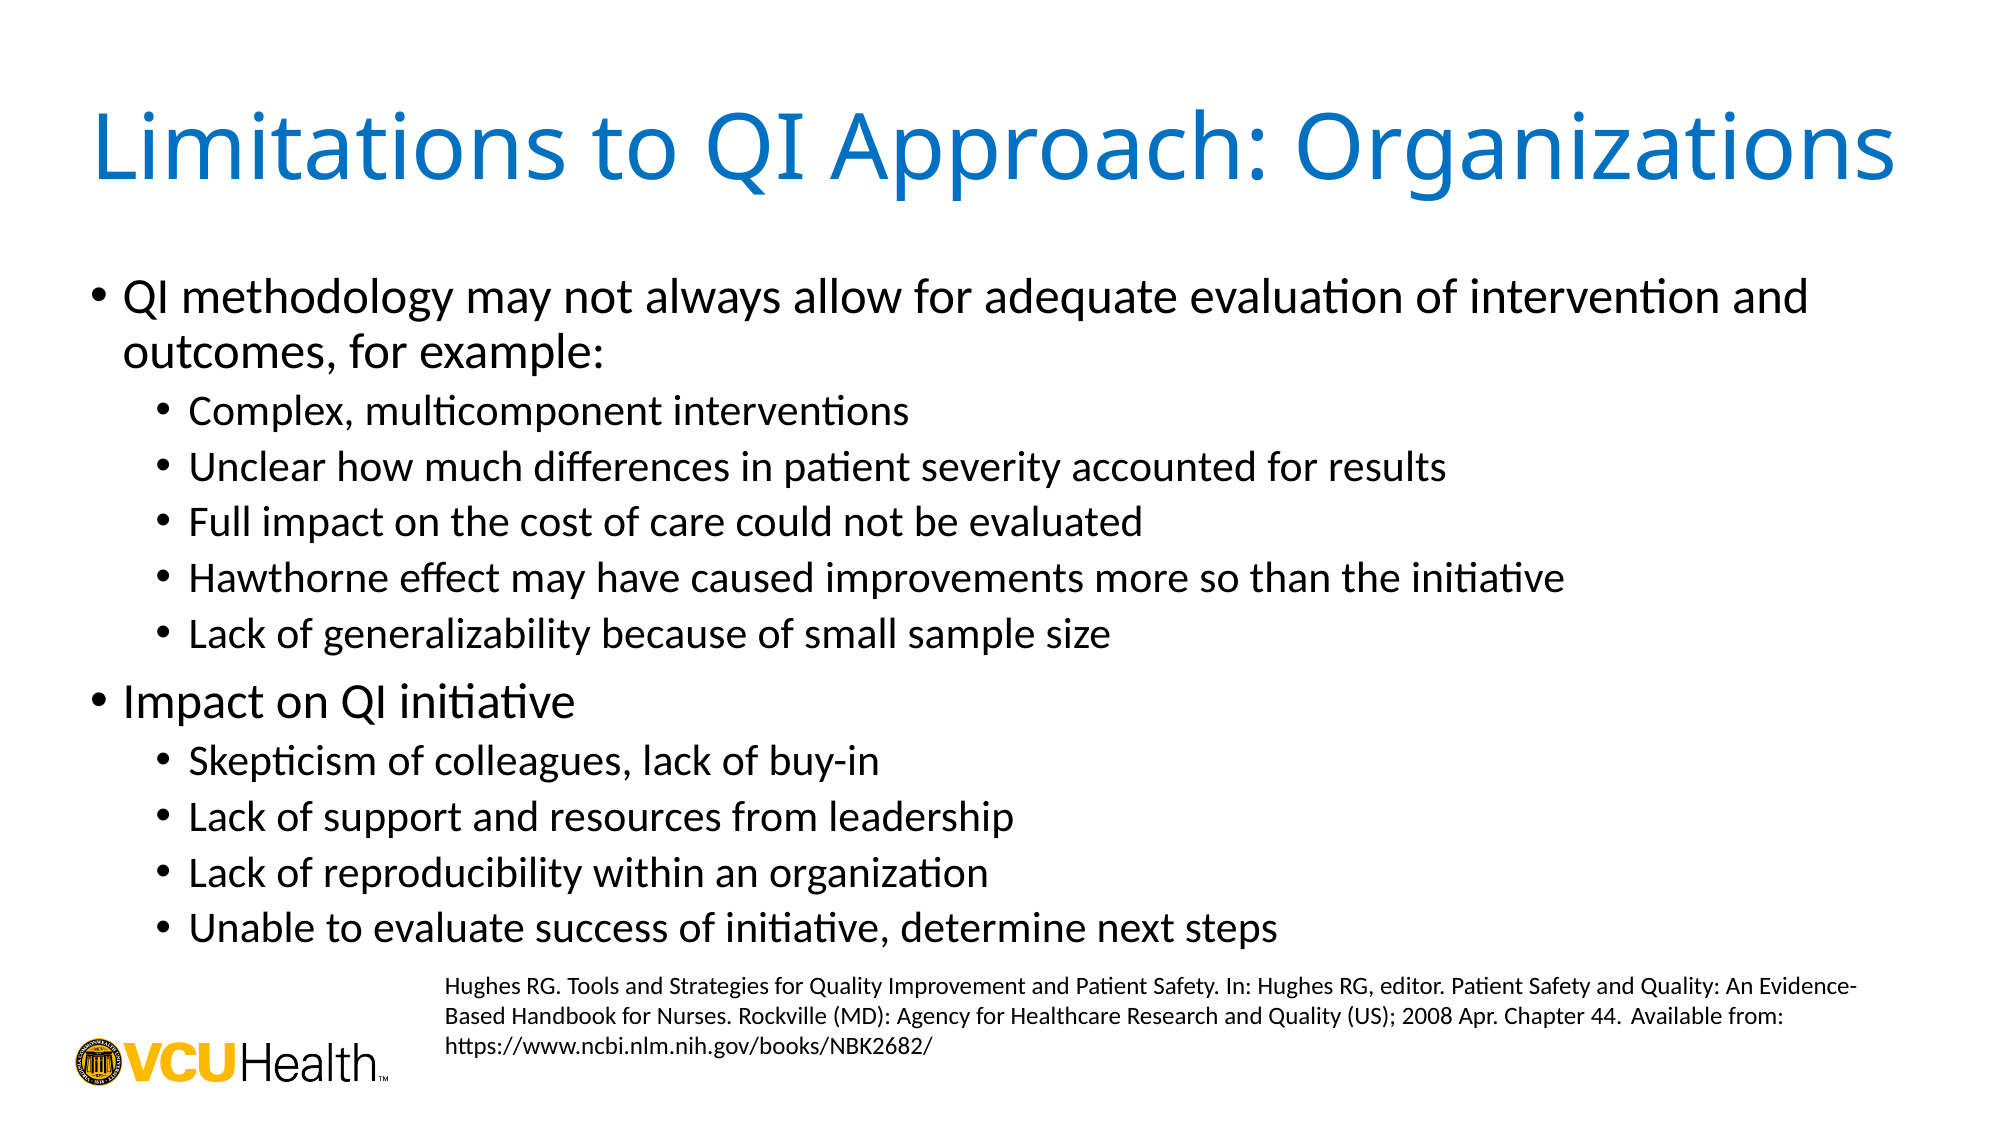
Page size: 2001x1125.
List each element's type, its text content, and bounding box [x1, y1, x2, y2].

list QI methodology may not always allow for adequate evaluation of intervention and outcomes, for example: Complex, multicomponent interventions Unclear how much differences in patient severity accounted for results Full impact on the cost of care could not be evaluated Hawthorne effect may have caused improvements more so than the initiative Lack of generalizability because of small sample size Impact on QI initiative Skepticism of colleagues, lack of buy-in Lack of support and resources from leadership Lack of reproducibility within an organization Unable to evaluate success of initiative, determine next steps [75, 262, 1925, 963]
title Limitations to QI Approach: Organizations [75, 75, 1925, 225]
text_box Hughes RG. Tools and Strategies for Quality Improvement and Patient Safety. In: Hughes RG, editor. Patient Safety and Quality: An Evidence-Based Handbook for Nurses. Rockville (MD): Agency for Healthcare Research and Quality (US); 2008 Apr. Chapter 44. Available from: https://www.ncbi.nlm.nih.gov/books/NBK2682/ [430, 962, 1925, 1068]
picture [75, 1038, 388, 1086]
